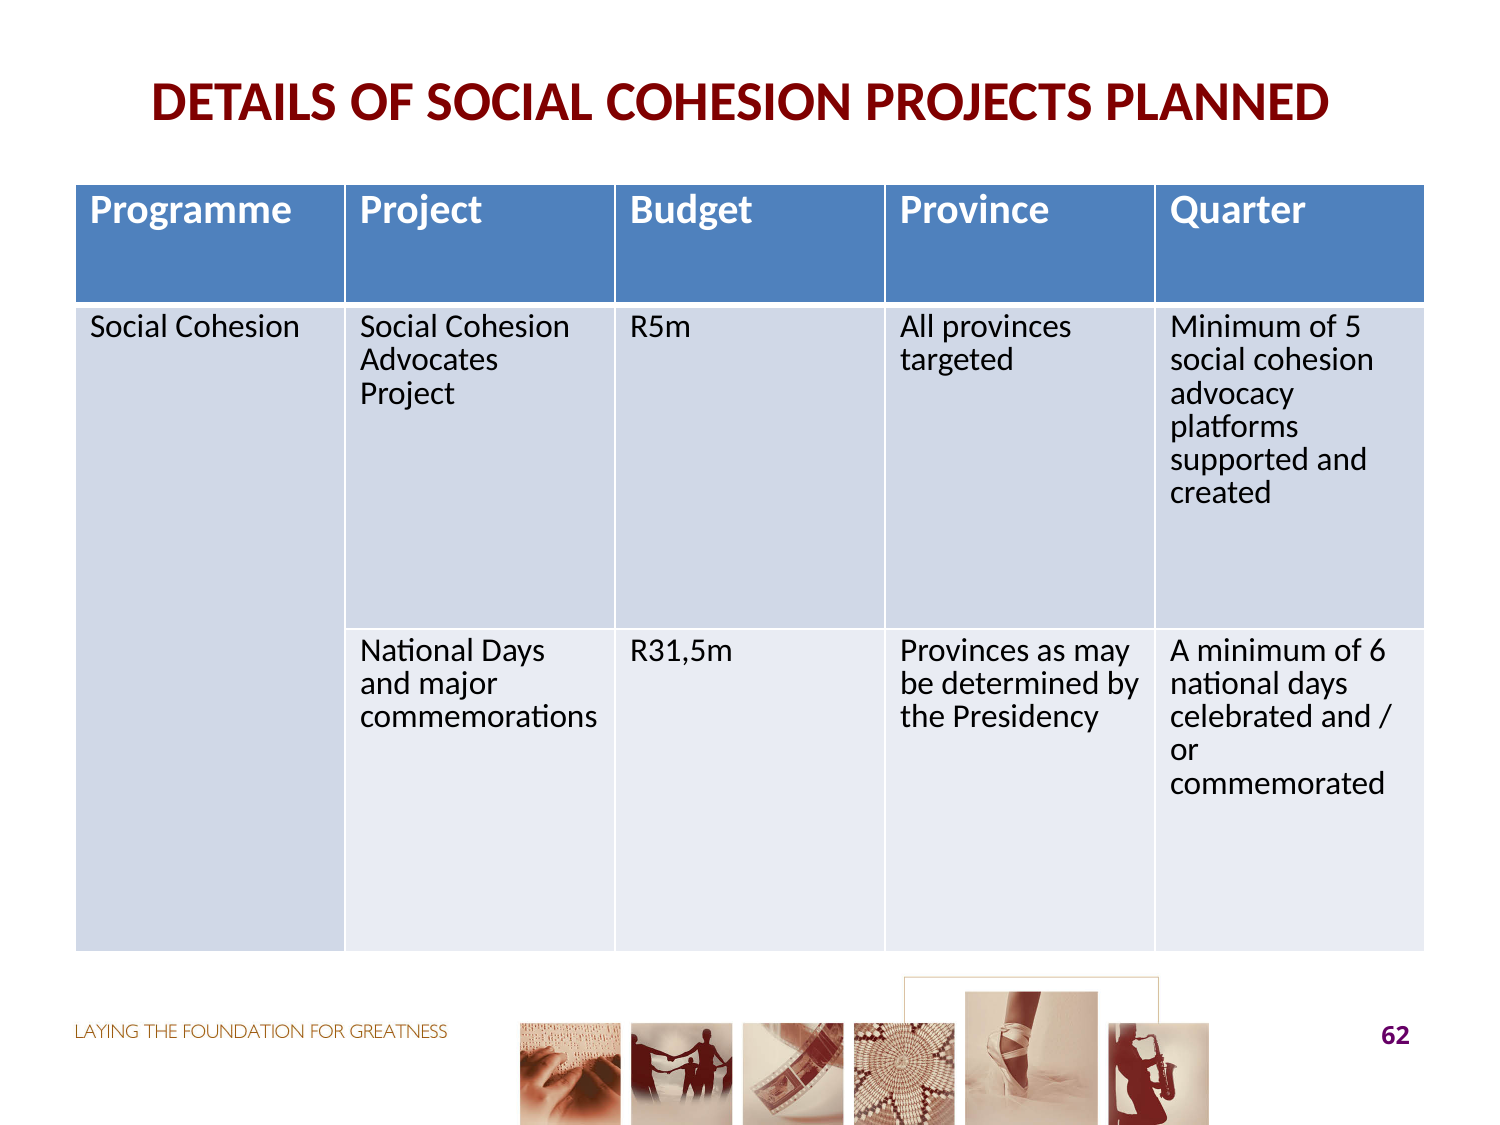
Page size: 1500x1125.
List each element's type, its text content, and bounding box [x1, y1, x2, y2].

table_cell Social Cohesion Advocates Project [346, 308, 614, 628]
table_cell A minimum of 6 national days celebrated and / or commemorated [1156, 630, 1424, 951]
table_cell National Days and major commemorations [346, 630, 614, 951]
slide_number 62 [1325, 1012, 1425, 1073]
table_cell R5m [616, 308, 884, 628]
table_cell Social Cohesion [76, 308, 344, 951]
table_header Budget [616, 185, 884, 302]
table_cell All provinces targeted [886, 308, 1154, 628]
table_cell R31,5m [616, 630, 884, 951]
table_header Project [346, 185, 614, 302]
table_cell Provinces as may be determined by the Presidency [886, 630, 1154, 951]
table_cell Minimum of 5 social cohesion advocacy platforms supported and created [1156, 308, 1424, 628]
title DETAILS OF SOCIAL COHESION PROJECTS PLANNED [66, 56, 1416, 140]
picture [12, 941, 1253, 1125]
table_header Programme [76, 185, 344, 302]
table_header Province [886, 185, 1154, 302]
table_header Quarter [1156, 185, 1424, 302]
